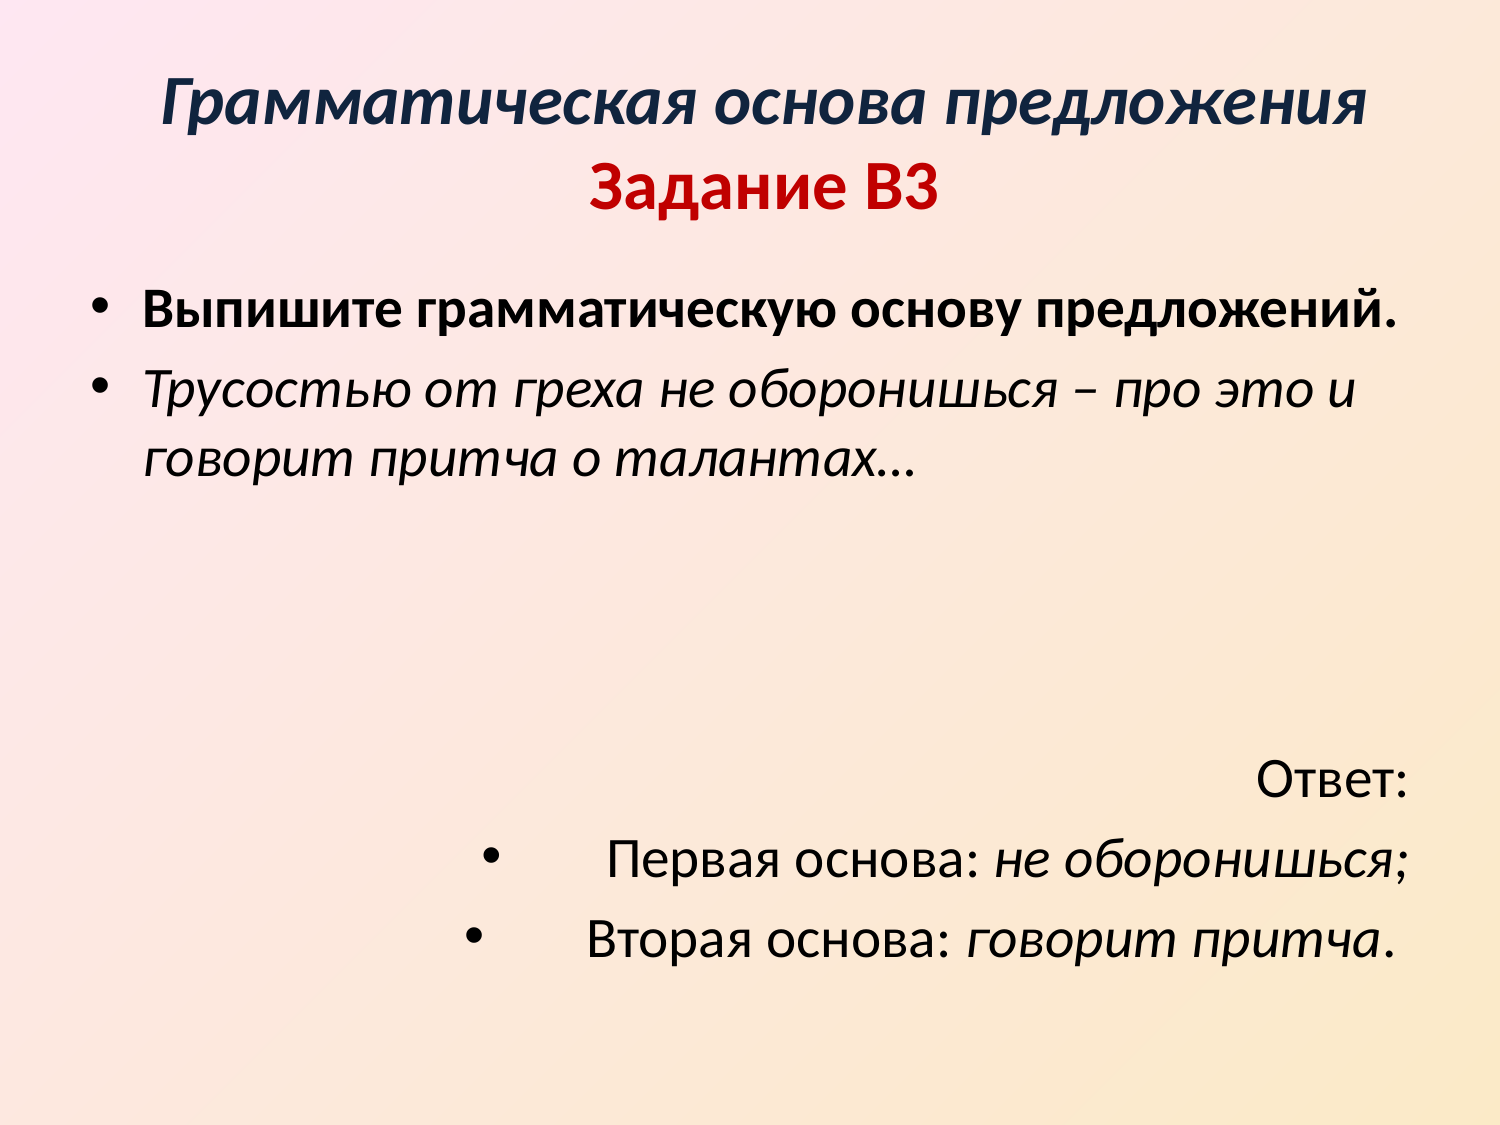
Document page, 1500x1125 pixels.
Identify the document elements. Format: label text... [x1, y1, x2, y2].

title Грамматическая основа предложения Задание В3 [29, 45, 1500, 233]
list Выпишите грамматическую основу предложений. Трусостью от греха не оборонишься – про это и говорит притча о талантах… Ответ: Первая основа: не оборонишься; Вторая основа: говорит притча. [75, 262, 1425, 1005]
